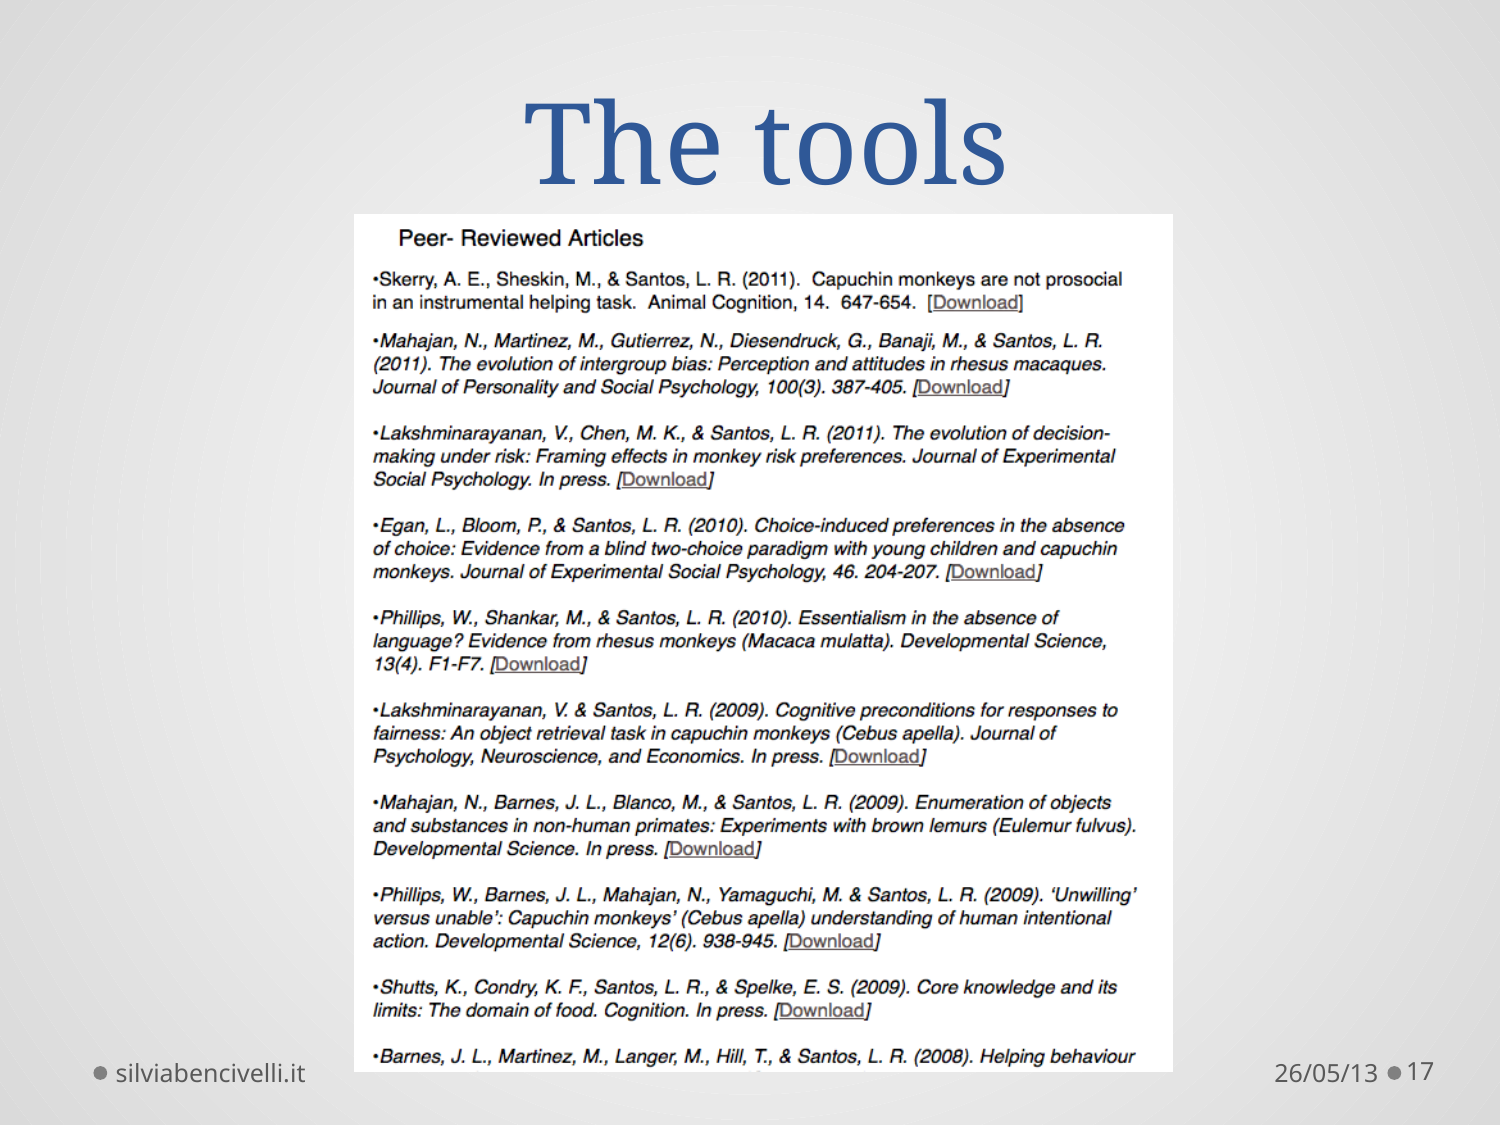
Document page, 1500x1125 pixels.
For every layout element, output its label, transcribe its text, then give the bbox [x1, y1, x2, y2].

picture [353, 214, 1173, 1072]
title The tools [108, 62, 1425, 215]
footer silviabencivelli.it [108, 1042, 576, 1103]
slide_number 17 [1401, 1042, 1494, 1103]
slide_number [1043, 1042, 1386, 1103]
